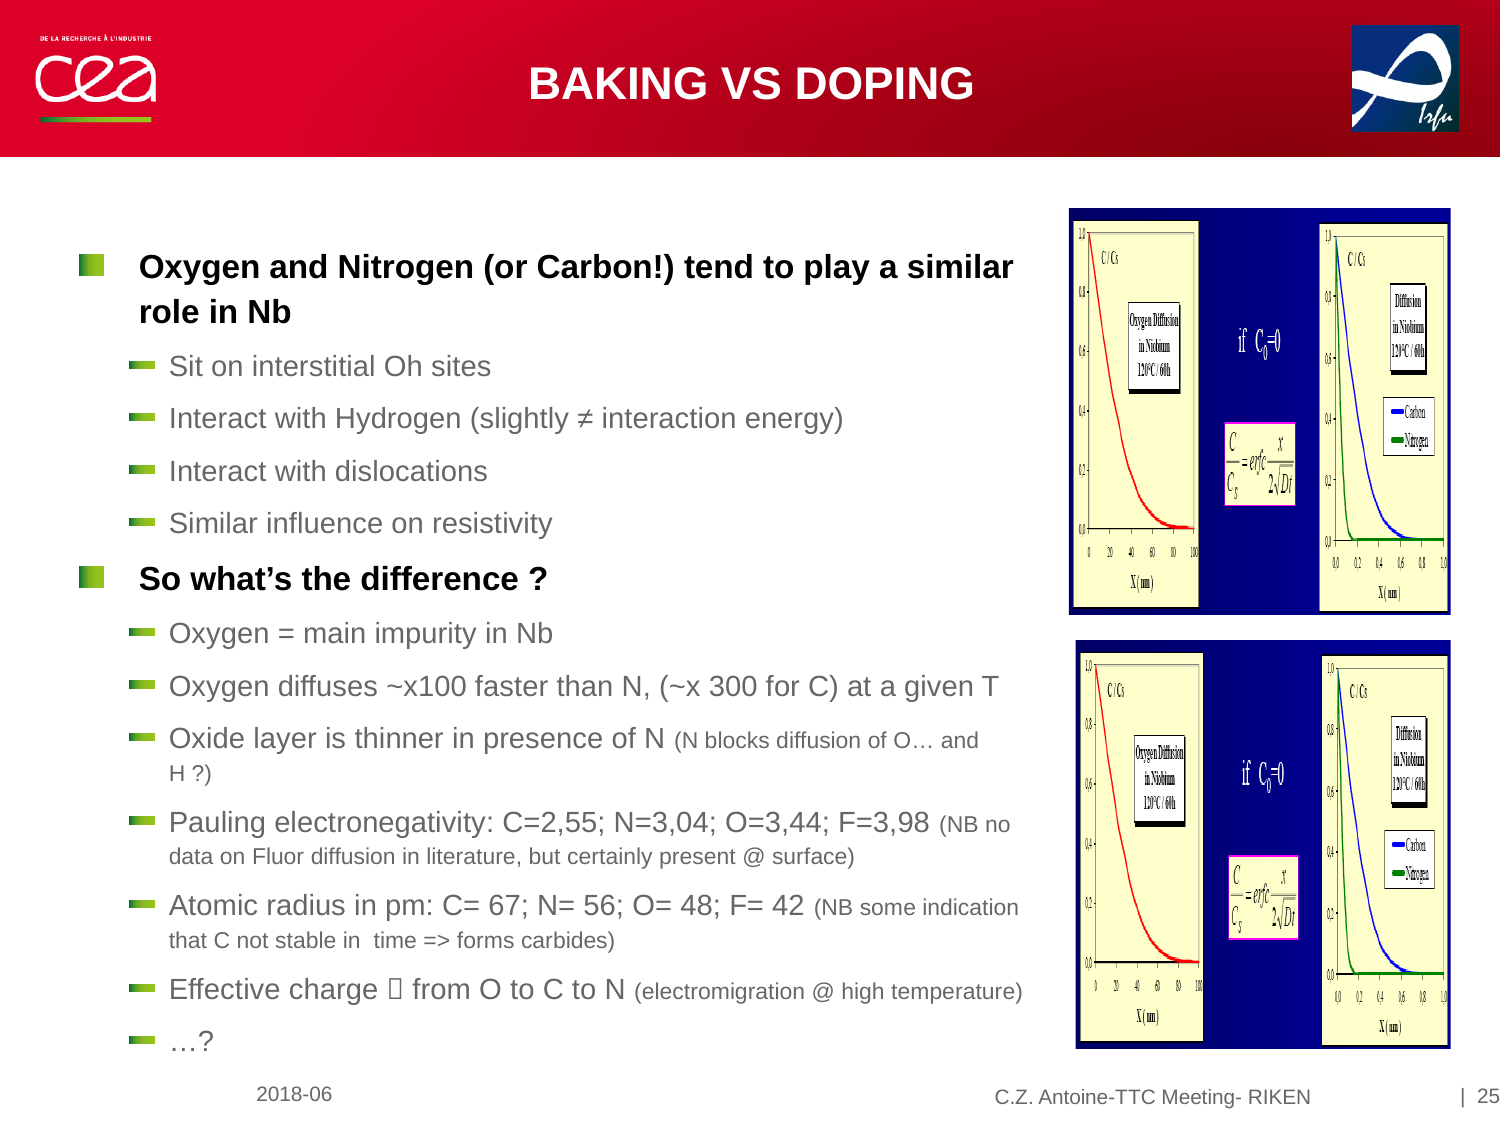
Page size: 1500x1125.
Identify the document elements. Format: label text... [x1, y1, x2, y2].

picture [1075, 640, 1451, 1049]
picture [129, 816, 155, 825]
picture [129, 518, 155, 526]
picture [129, 628, 155, 636]
title Baking vs Doping [162, 24, 1341, 138]
picture [0, 0, 1500, 157]
picture [79, 566, 104, 588]
picture [129, 361, 155, 369]
footer C.Z. Antoine-TTC Meeting- RIKEN [336, 1066, 1311, 1125]
picture [129, 733, 155, 741]
picture [129, 465, 155, 474]
picture [129, 680, 155, 689]
picture [129, 413, 155, 421]
picture [129, 984, 155, 992]
picture [129, 1036, 155, 1044]
picture [129, 900, 155, 908]
picture [79, 254, 104, 276]
slide_number 2018-06 [94, 1063, 333, 1124]
slide_number | 25 [1316, 1064, 1500, 1125]
text_box Oxygen and Nitrogen (or Carbon!) tend to play a similar role in Nb Sit on interstitial Oh sites Interact with Hydrogen (slightly ≠ interaction energy) Interact with dislocations Similar influence on resistivity So what’s the difference ? Oxygen = main impurity in Nb Oxygen diffuses ~x100 faster than N, (~x 300 for C) at a given T Oxide layer is thinner in presence of N (N blocks diffusion of O… and H ?) Pauling electronegativity: C=2,55; N=3,04; O=3,44; F=3,98 (NB no data on Fluor diffusion in literature, but certainly present @ surface) Atomic radius in pm: C= 67; N= 56; O= 48; F= 42 (NB some indication that C not stable in time => forms carbides) Effective charge  from O to C to N (electromigration @ high temperature) …? [64, 231, 1041, 1118]
picture [1068, 208, 1451, 615]
